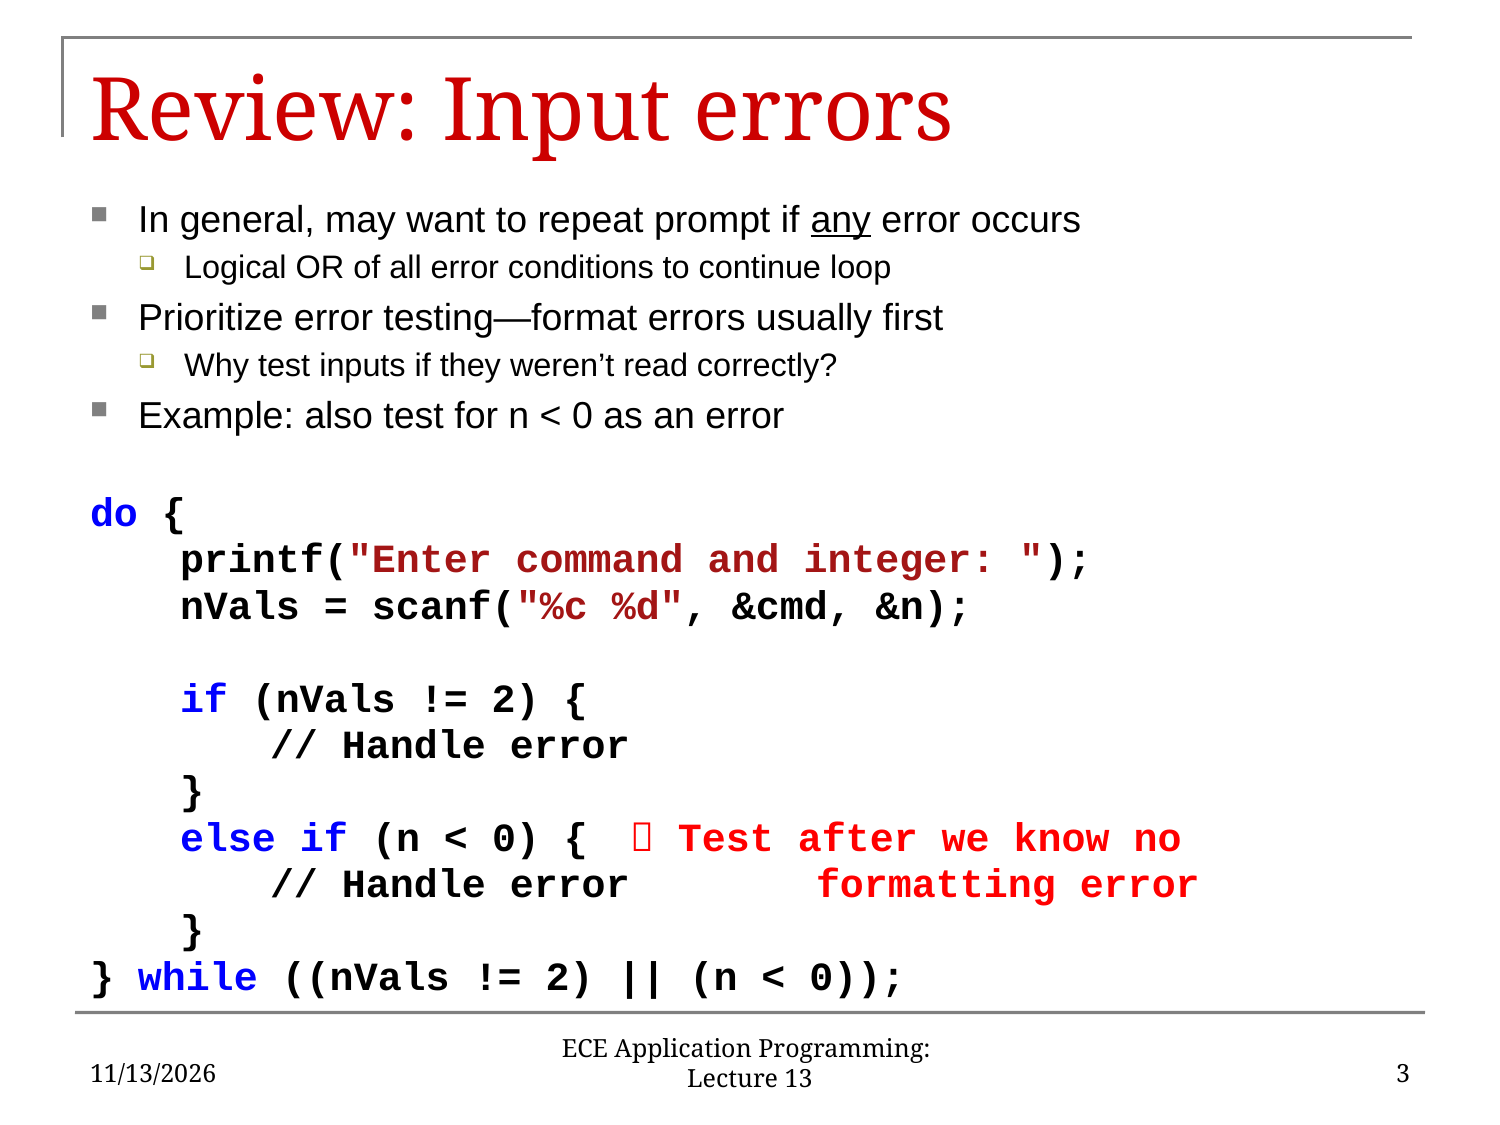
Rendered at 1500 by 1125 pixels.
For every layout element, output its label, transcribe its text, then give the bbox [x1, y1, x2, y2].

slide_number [74, 1023, 426, 1100]
footer ECE Application Programming: Lecture 13 [512, 1024, 988, 1101]
slide_number 3 [1074, 1023, 1426, 1100]
list In general, may want to repeat prompt if any error occurs Logical OR of all error conditions to continue loop Prioritize error testing—format errors usually first Why test inputs if they weren’t read correctly? Example: also test for n < 0 as an error do { printf("Enter command and integer: "); nVals = scanf("%c %d", &cmd, &n); if (nVals != 2) { // Handle error } else if (n < 0) {  Test after we know no // Handle error formatting error } } while ((nVals != 2) || (n < 0)); [75, 187, 1425, 1006]
title Review: Input errors [75, 45, 1425, 163]
